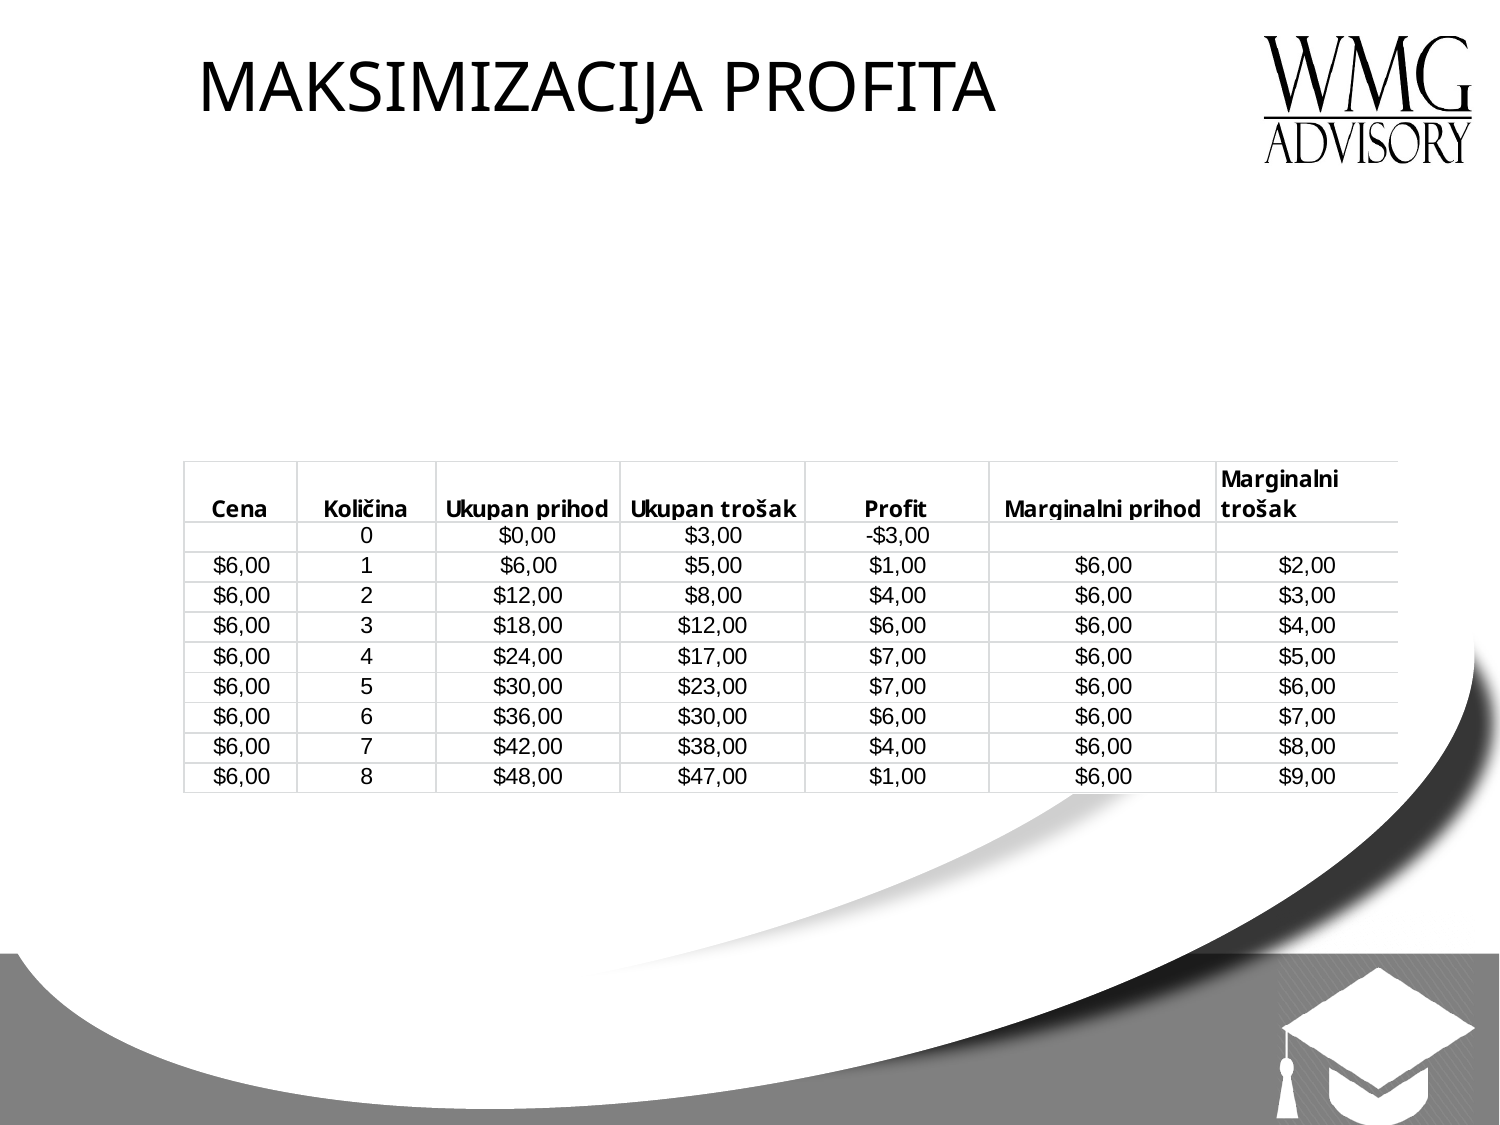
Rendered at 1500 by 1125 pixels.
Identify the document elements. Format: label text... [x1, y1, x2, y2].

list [182, 460, 1400, 794]
title MAKSIMIZACIJA PROFITA [183, 45, 1425, 233]
picture [1260, 36, 1475, 166]
